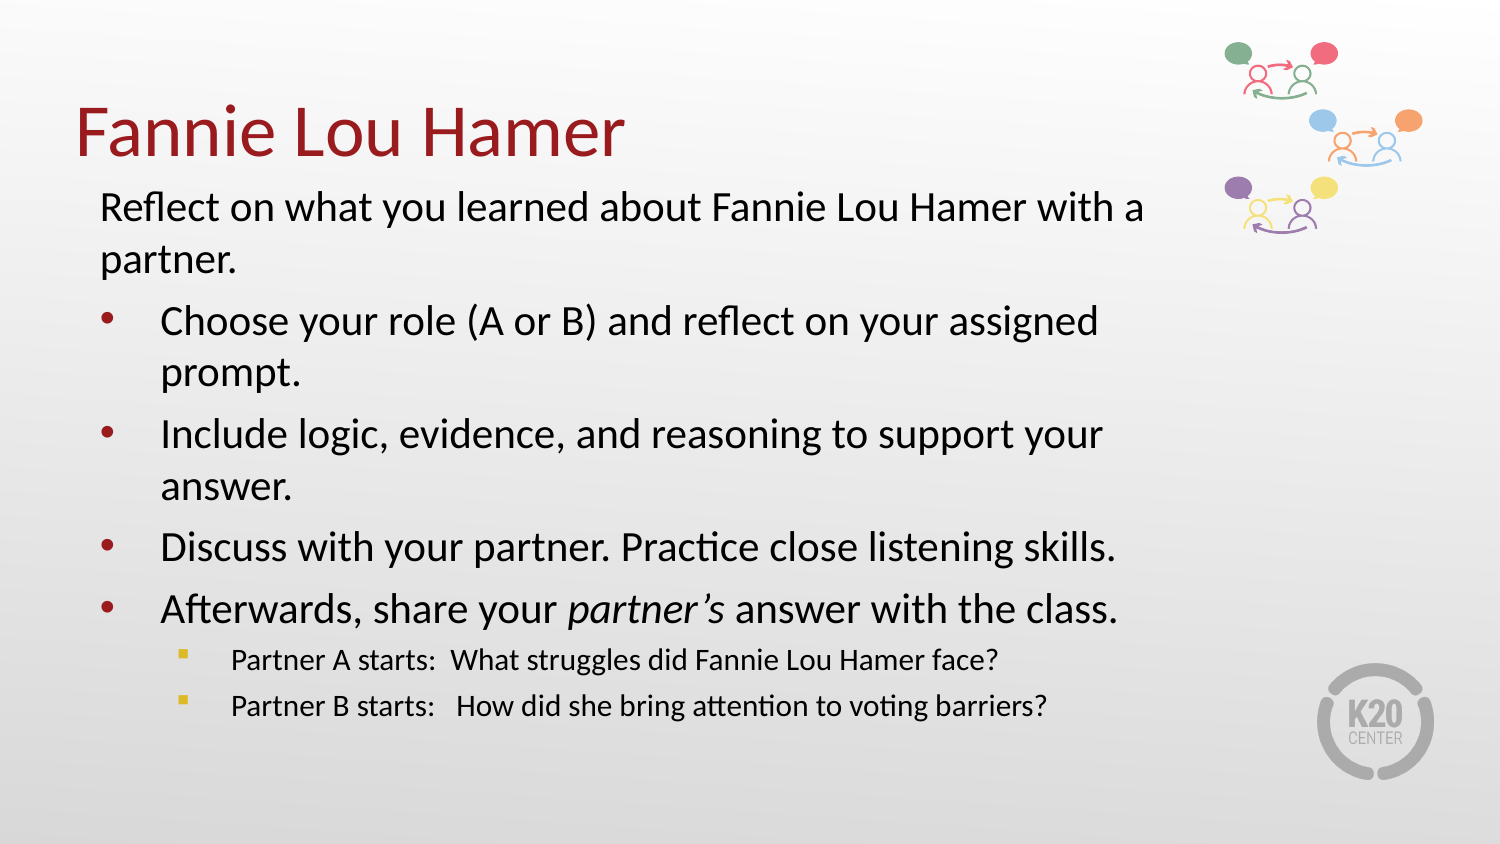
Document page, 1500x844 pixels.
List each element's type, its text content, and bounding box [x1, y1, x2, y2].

picture [1300, 646, 1451, 797]
picture [1212, 30, 1435, 246]
list Reflect on what you learned about Fannie Lou Hamer with a partner. Choose your role (A or B) and reflect on your assigned prompt. Include logic, evidence, and reasoning to support your answer. Discuss with your partner. Practice close listening skills. Afterwards, share your partner’s answer with the class. Partner A starts: What struggles did Fannie Lou Hamer face? Partner B starts: How did she bring attention to voting barriers? [75, 172, 1234, 735]
title Fannie Lou Hamer [75, 30, 1211, 172]
